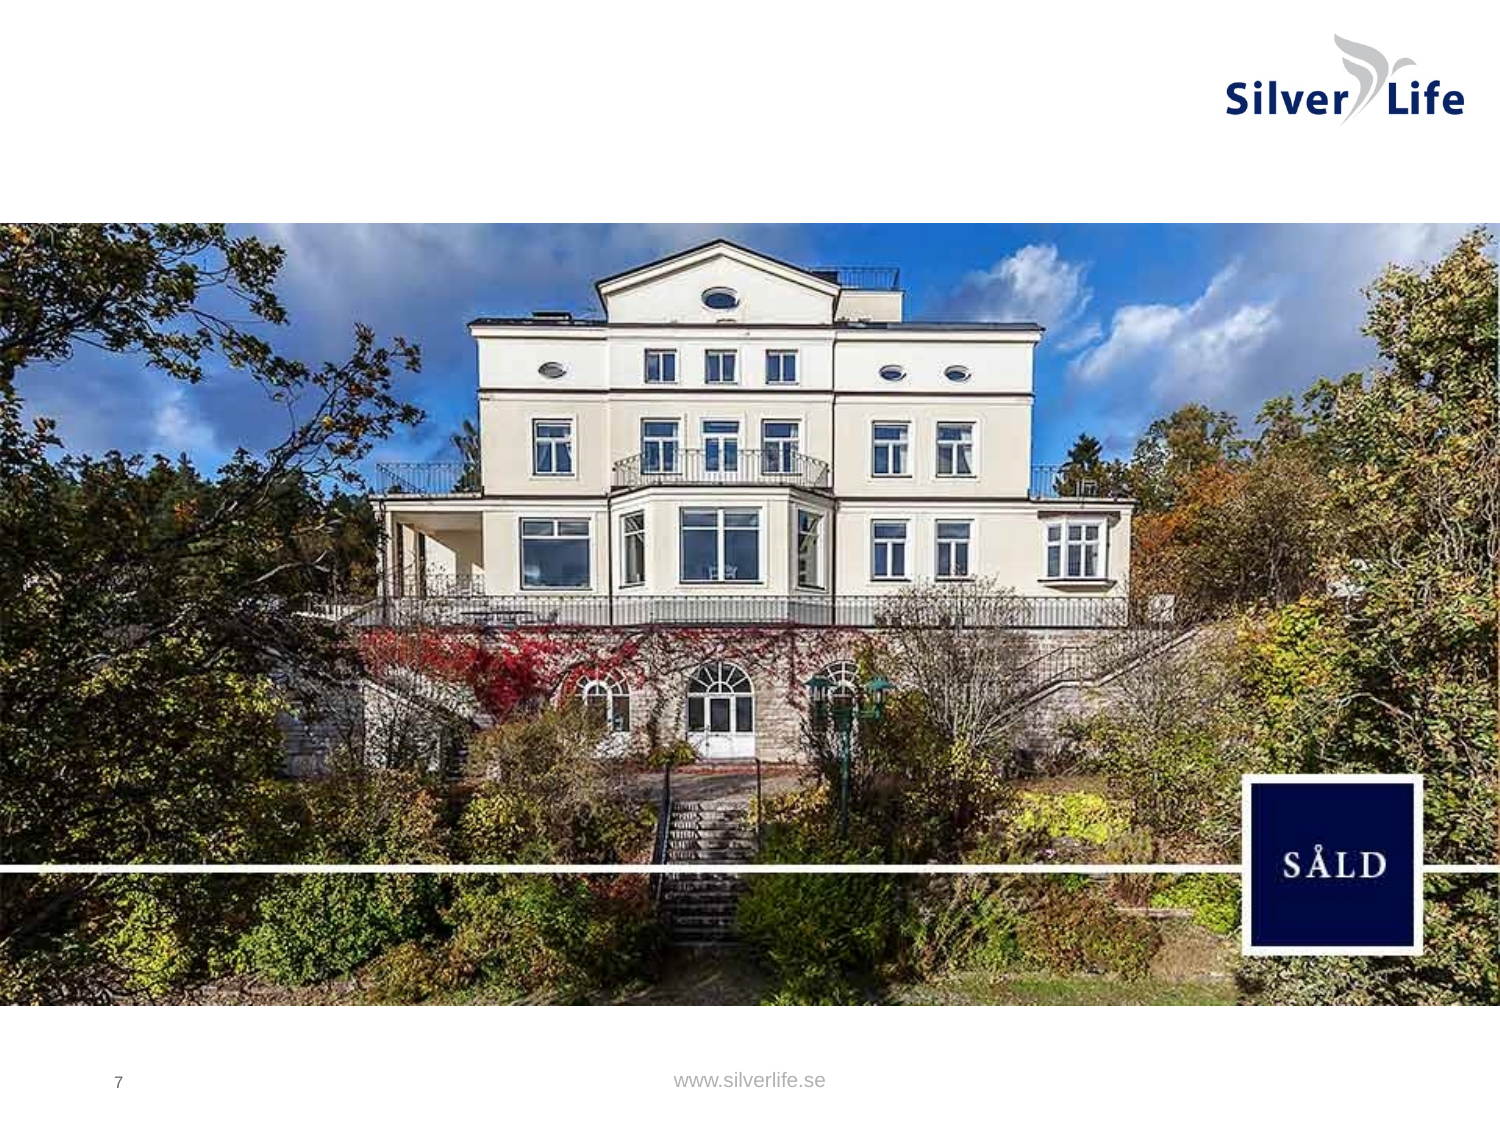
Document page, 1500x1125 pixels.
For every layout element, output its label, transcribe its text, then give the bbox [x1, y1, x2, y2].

slide_number 7 [98, 1064, 151, 1101]
picture [1222, 31, 1468, 129]
footer www.silverlife.se [660, 1059, 840, 1100]
picture [0, 223, 1500, 1006]
